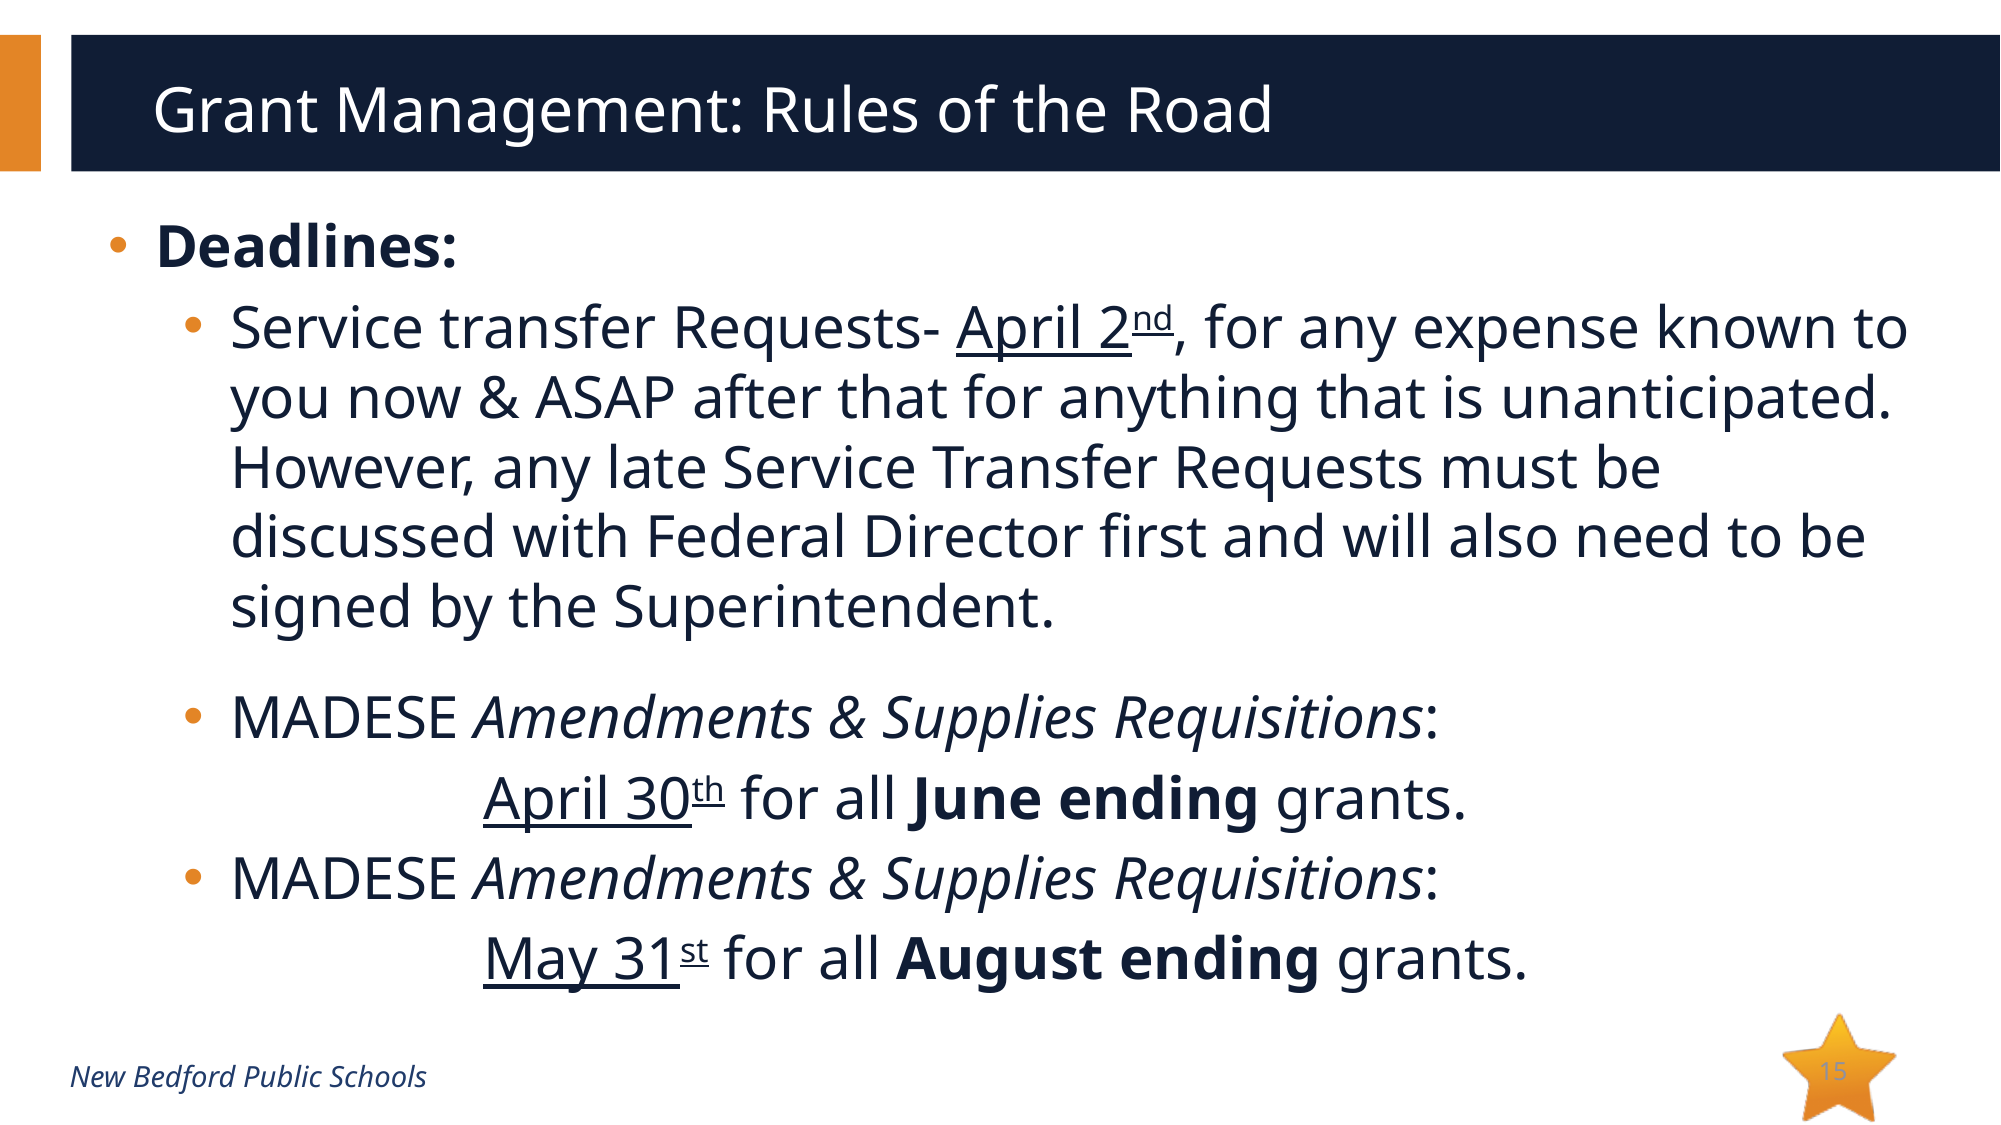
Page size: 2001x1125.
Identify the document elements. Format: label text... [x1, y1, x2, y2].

slide_number 15 [1412, 1042, 1863, 1103]
picture [1775, 1031, 1909, 1125]
title Grant Management: Rules of the Road [137, 59, 1863, 165]
list Deadlines: Service transfer Requests- April 2nd, for any expense known to you now & ASAP after that for anything that is unanticipated. However, any late Service Transfer Requests must be discussed with Federal Director first and will also need to be signed by the Superintendent. MADESE Amendments & Supplies Requisitions: April 30th for all June ending grants. MADESE Amendments & Supplies Requisitions: May 31st for all August ending grants. [93, 201, 1959, 1031]
text_box New Bedford Public Schools [54, 1051, 934, 1101]
